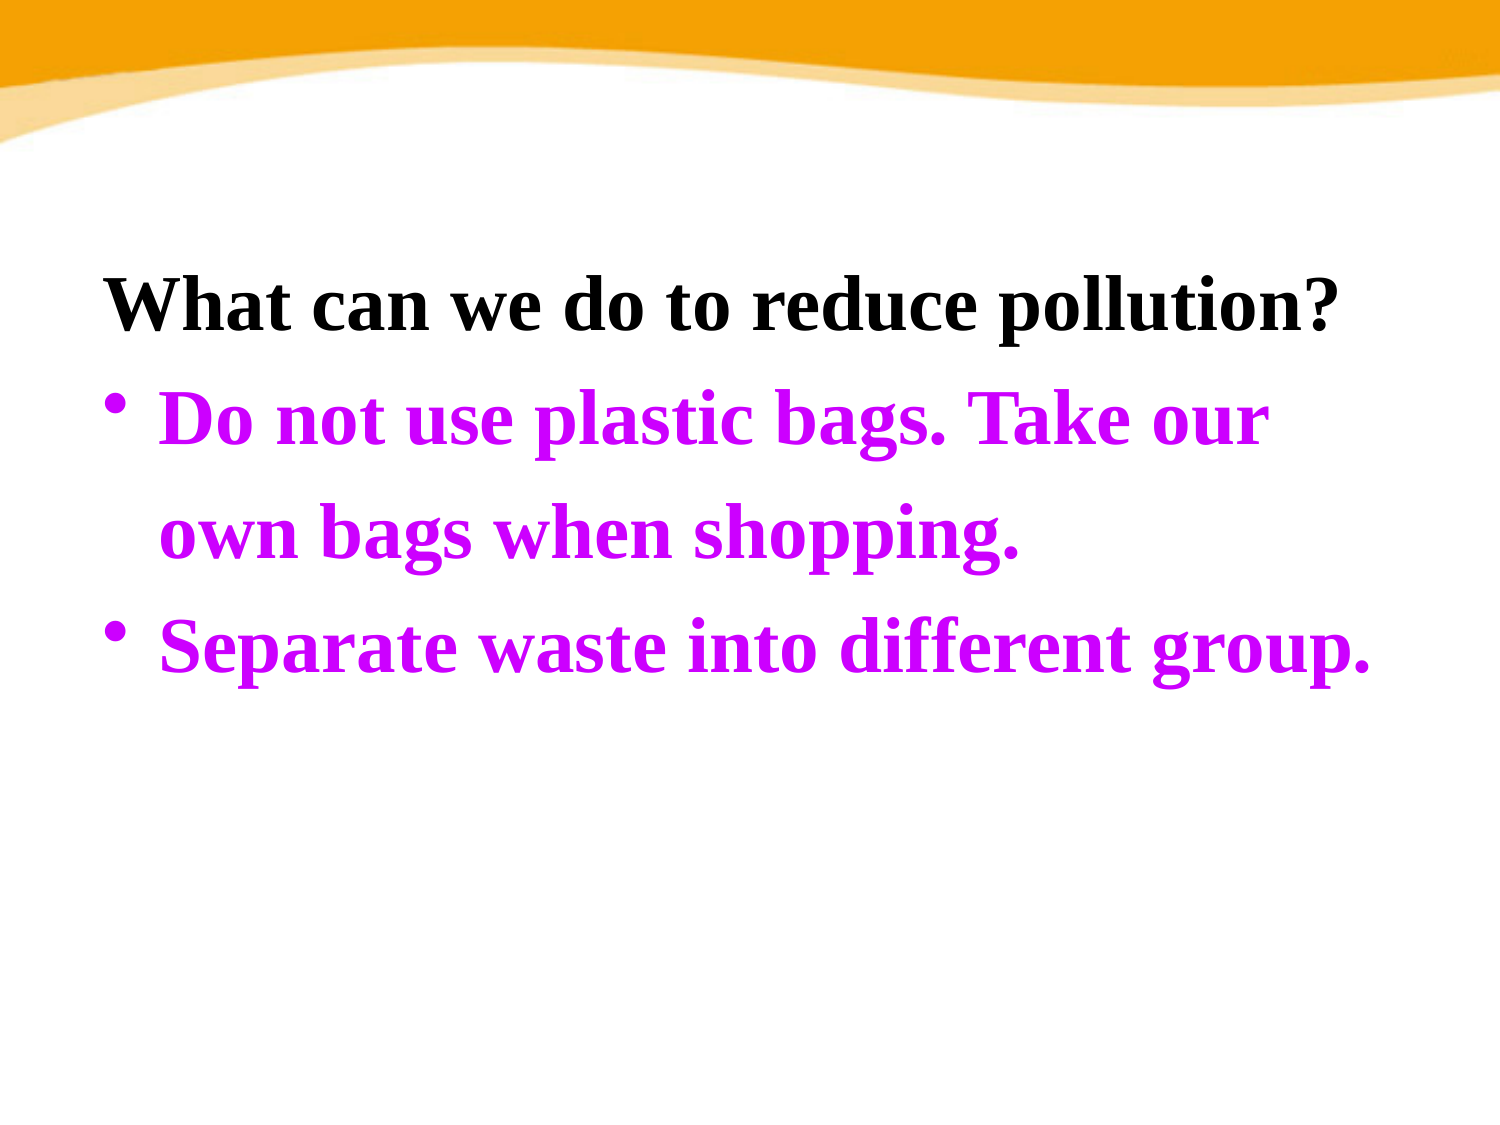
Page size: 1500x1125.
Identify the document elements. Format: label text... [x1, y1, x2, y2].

list What can we do to reduce pollution? Do not use plastic bags. Take our own bags when shopping. Separate waste into different group. [87, 224, 1438, 788]
picture [0, 0, 1500, 1125]
